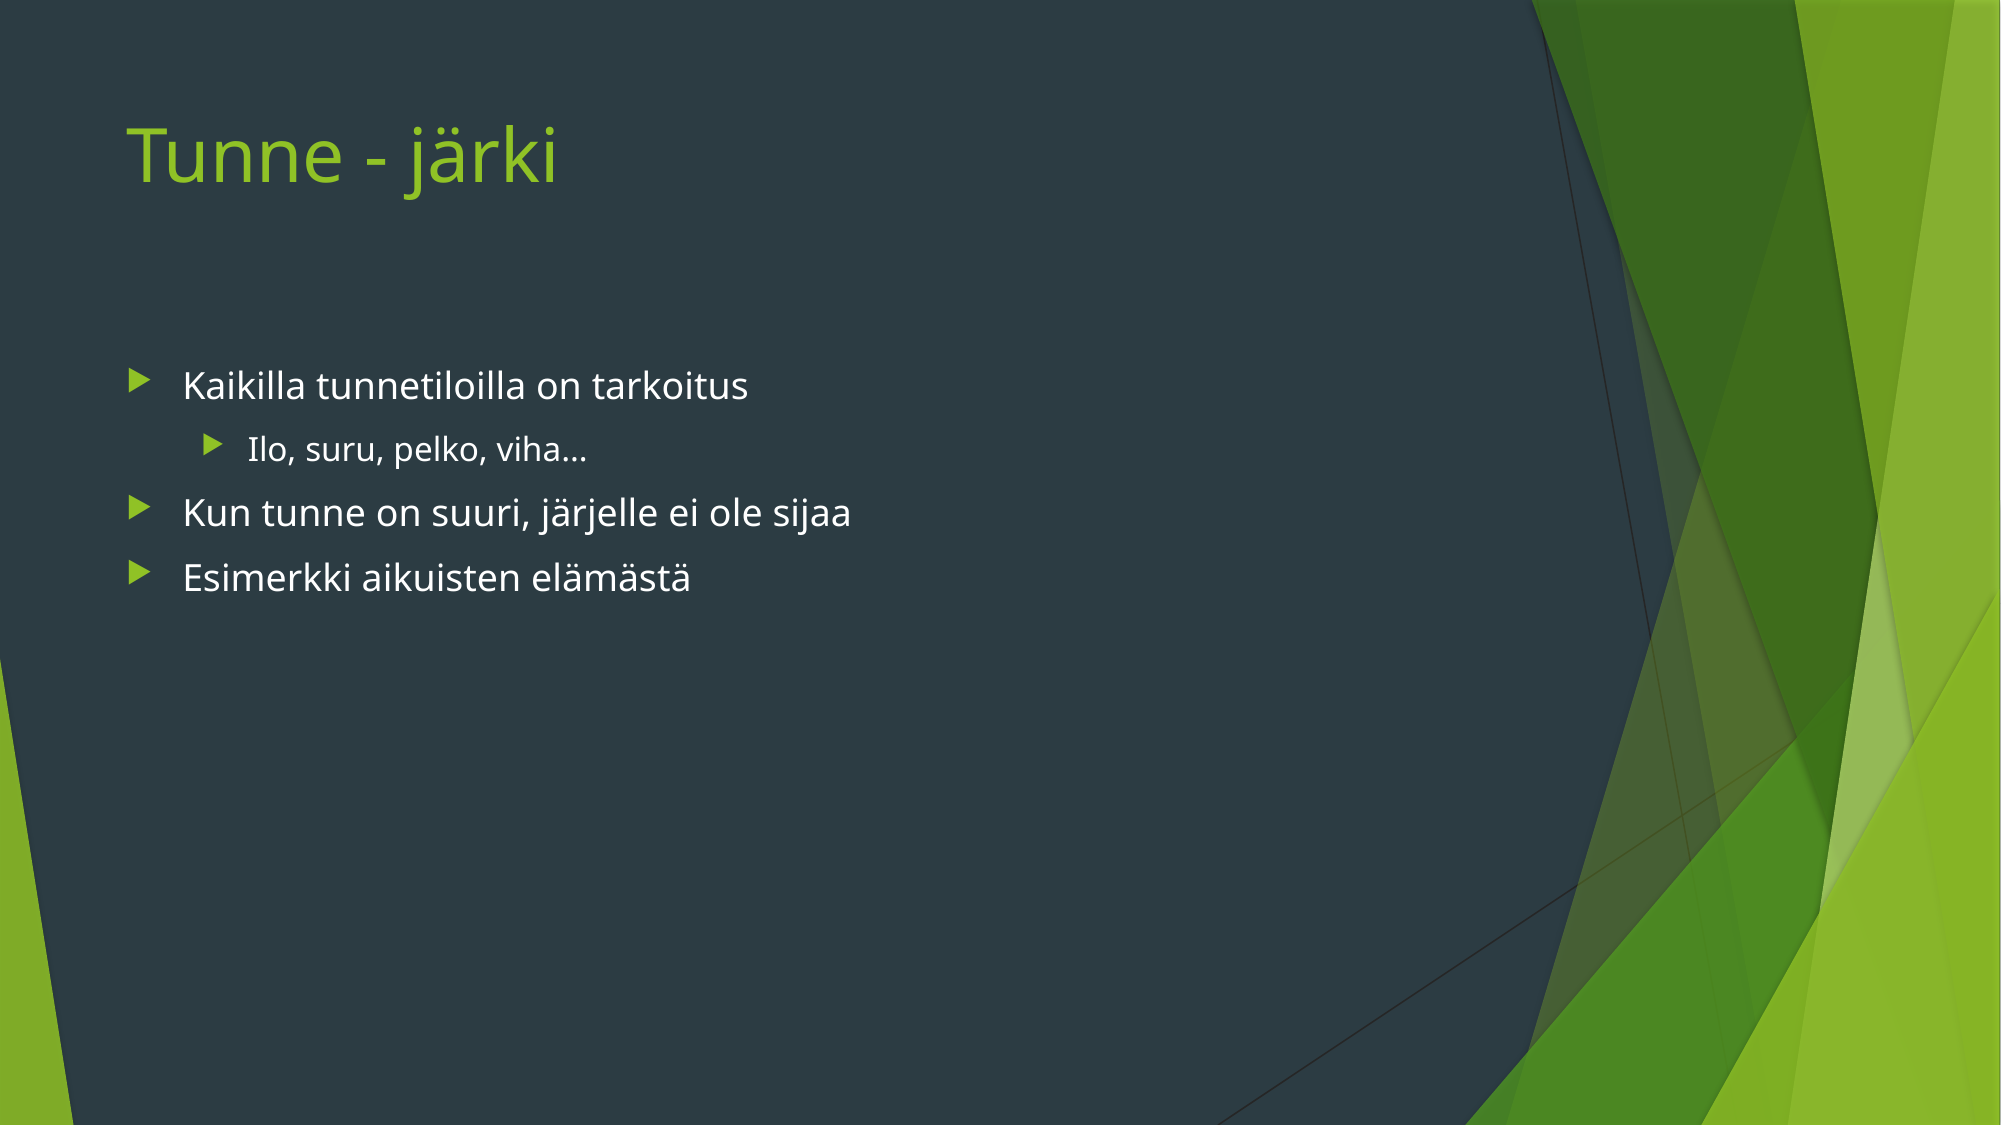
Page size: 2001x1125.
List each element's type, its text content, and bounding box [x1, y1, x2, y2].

title Tunne - järki [111, 99, 1522, 317]
list Kaikilla tunnetiloilla on tarkoitus Ilo, suru, pelko, viha… Kun tunne on suuri, järjelle ei ole sijaa Esimerkki aikuisten elämästä [111, 354, 1522, 992]
